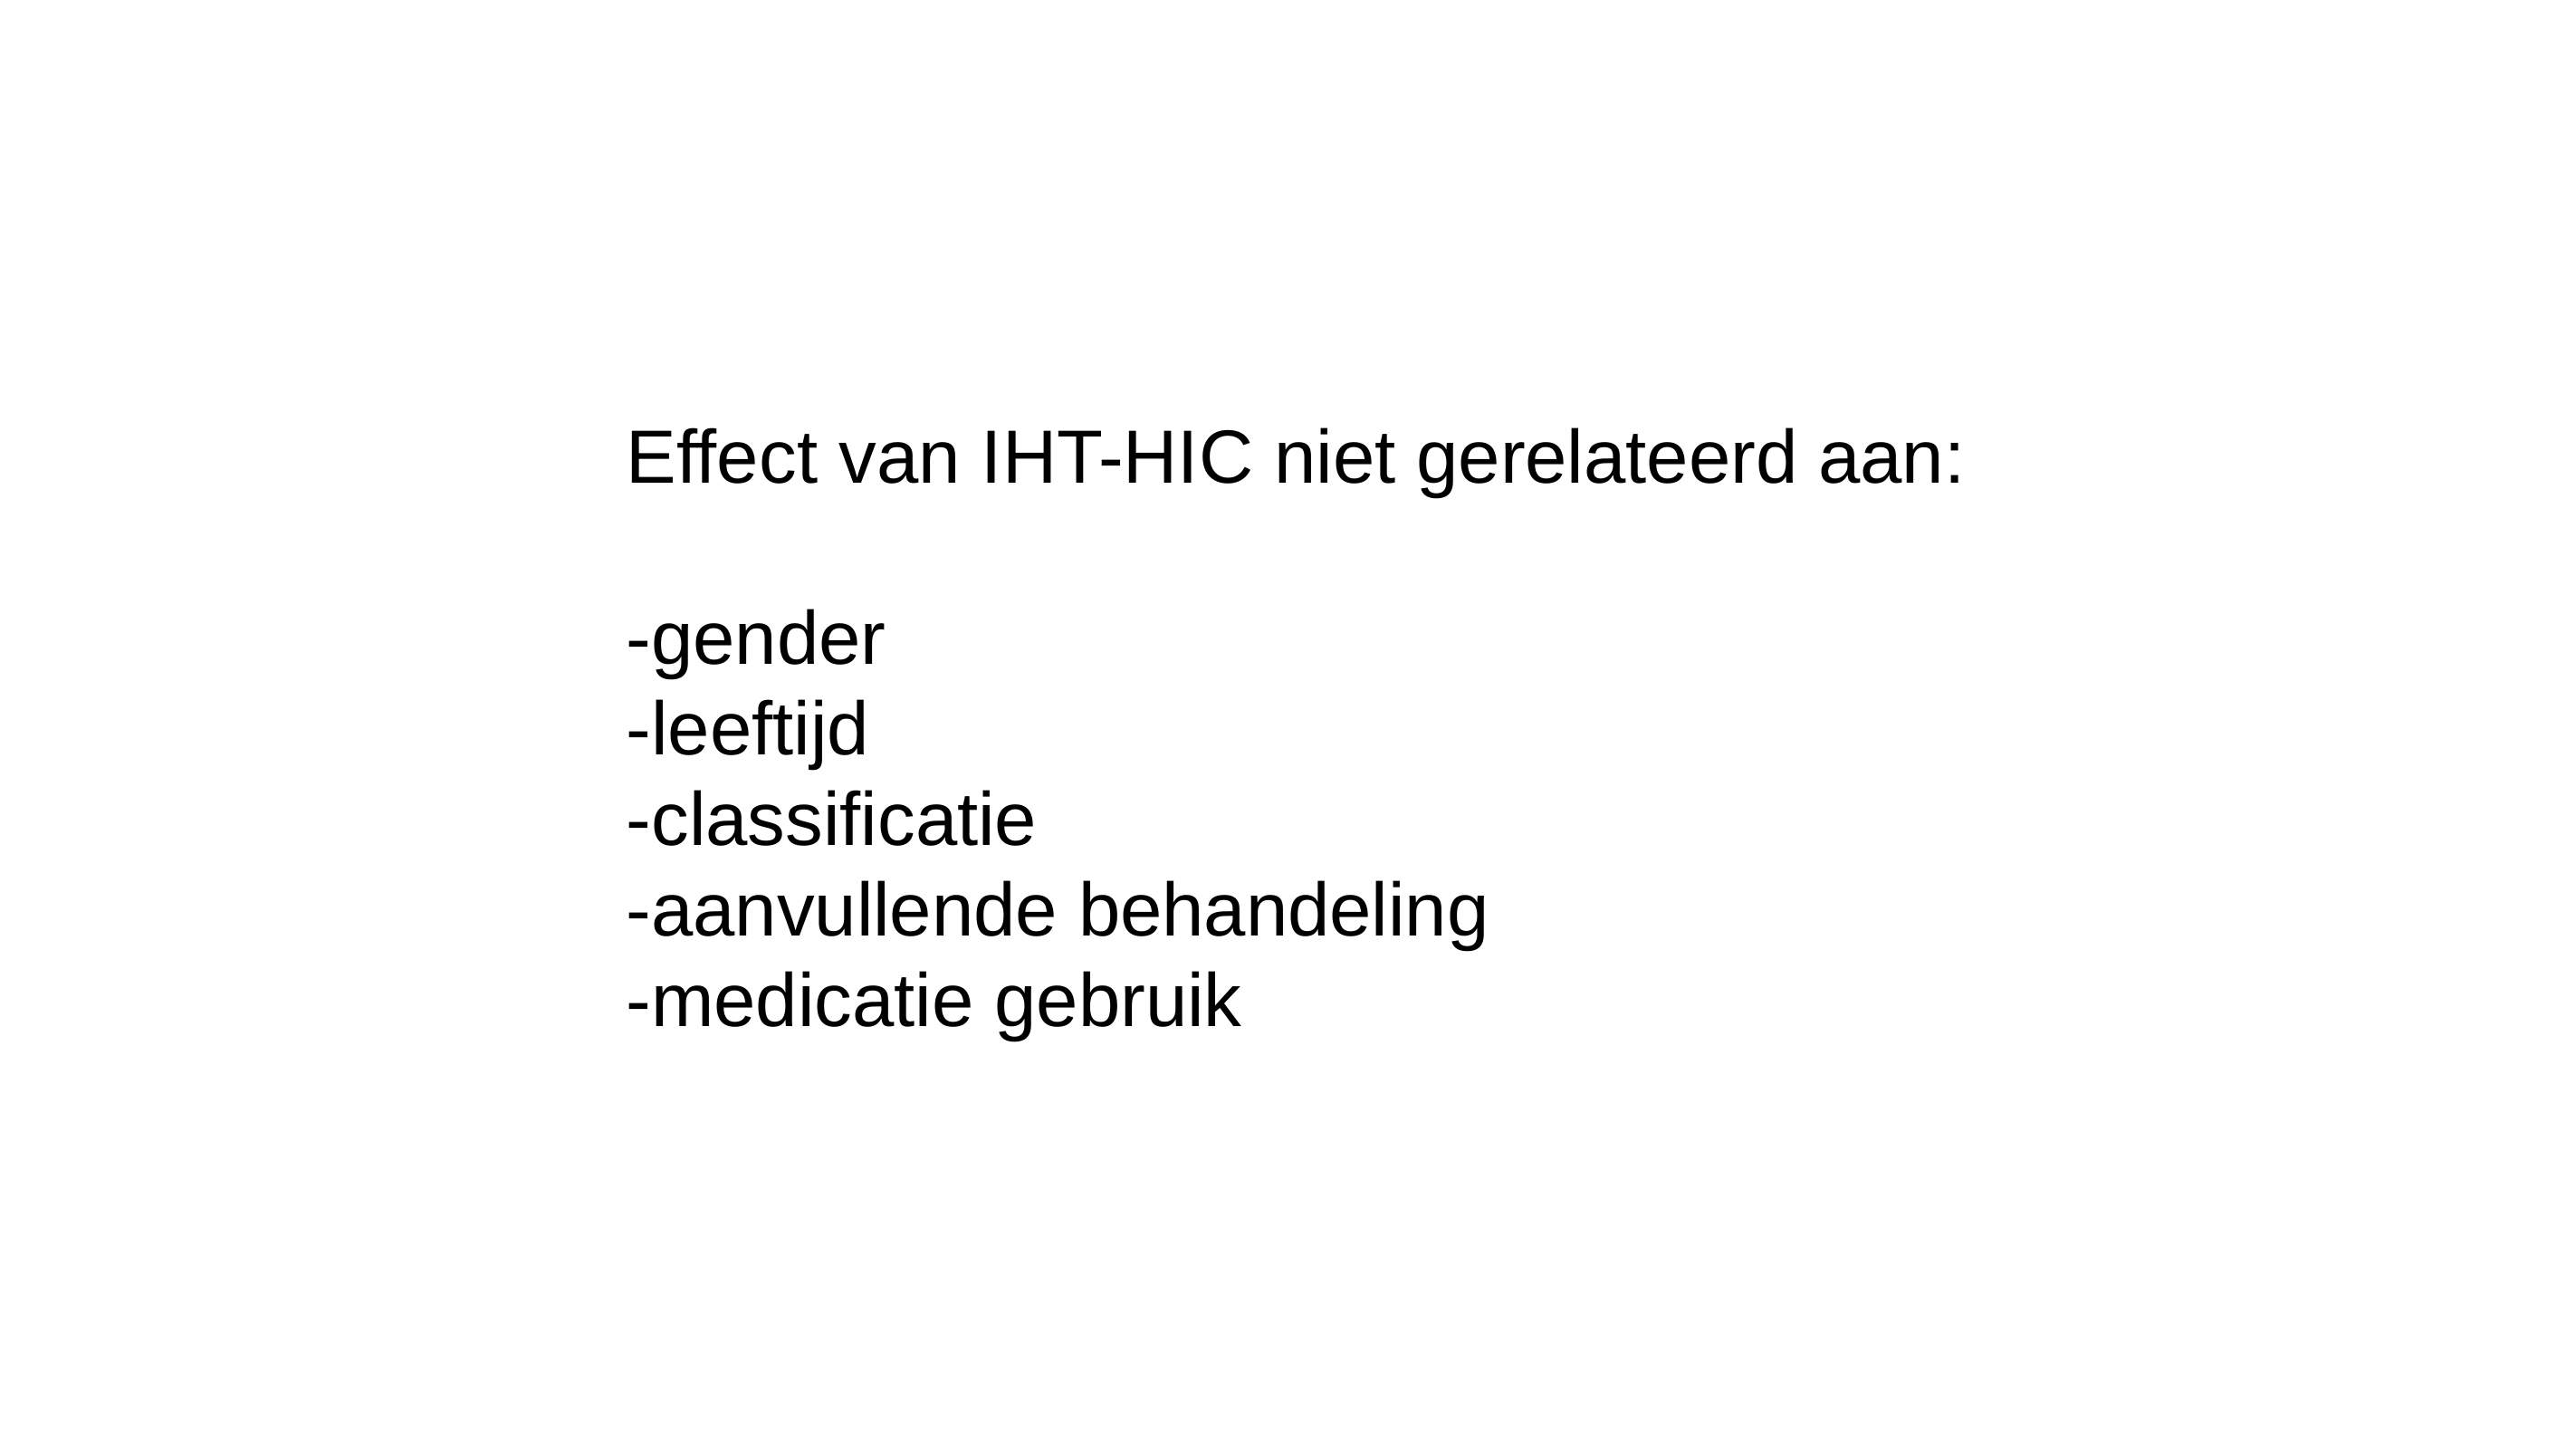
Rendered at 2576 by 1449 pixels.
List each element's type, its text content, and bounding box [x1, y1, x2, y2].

text_box Effect van IHT-HIC niet gerelateerd aan: -gender -leeftijd -classificatie -aanvullende behandeling -medicatie gebruik [618, 399, 1975, 1050]
